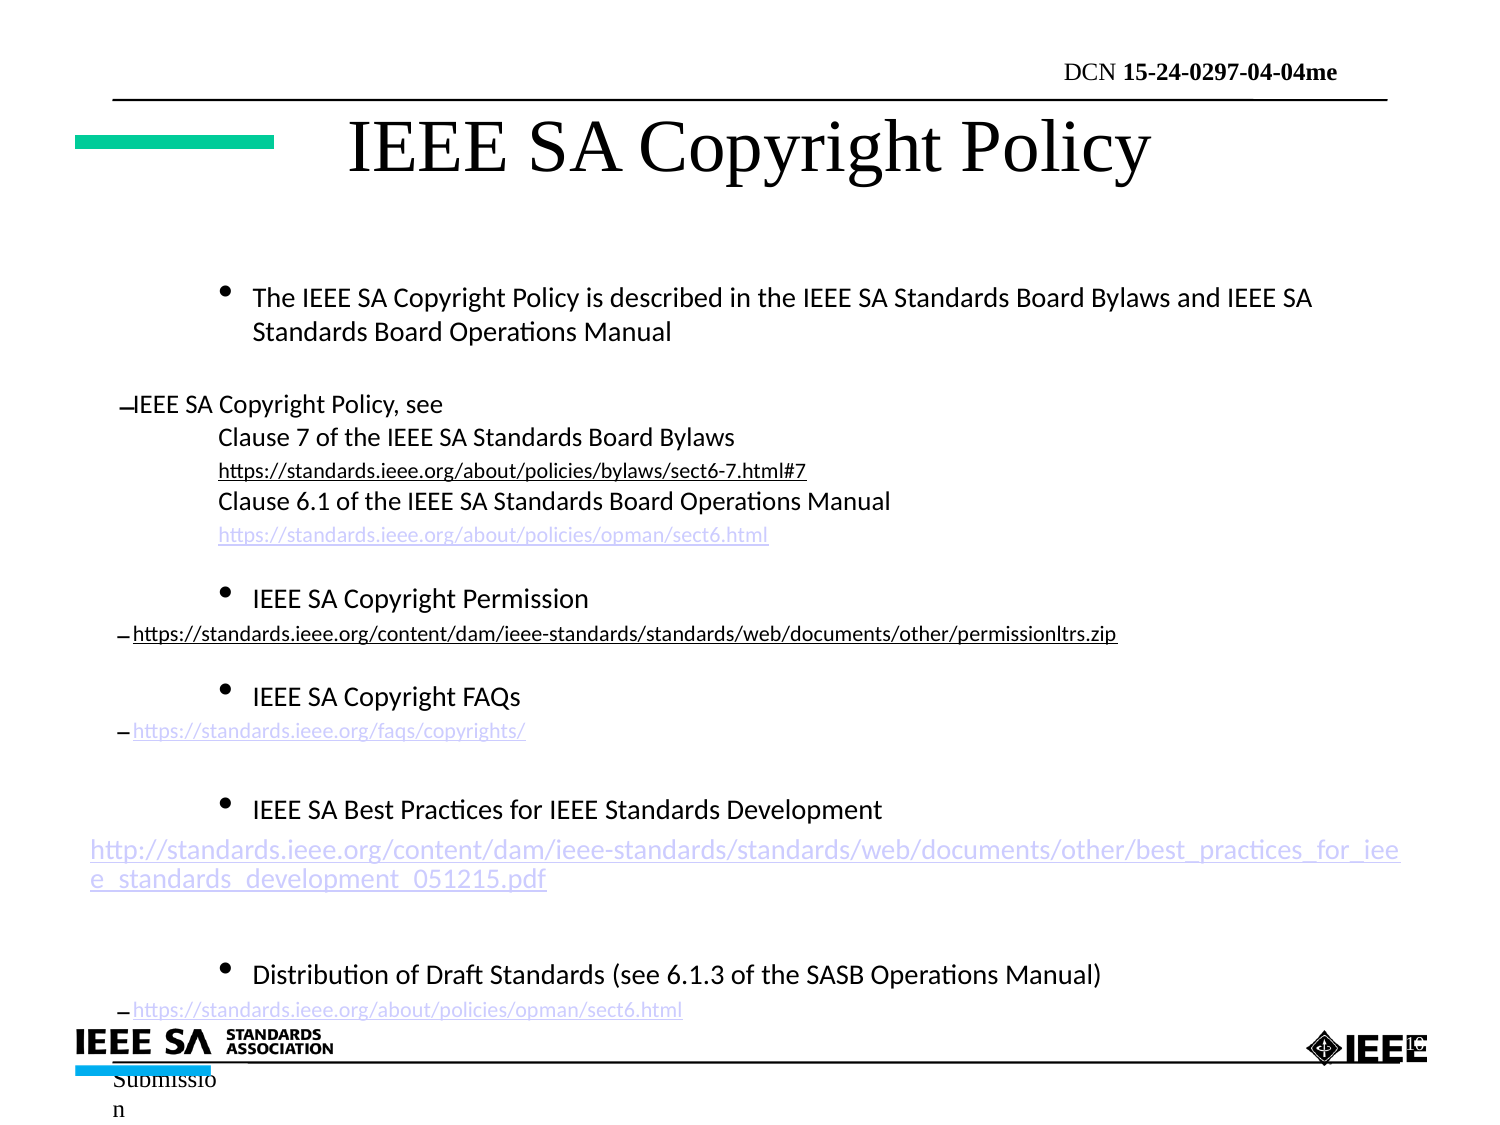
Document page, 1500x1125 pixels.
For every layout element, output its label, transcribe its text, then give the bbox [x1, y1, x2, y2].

picture [75, 1028, 333, 1076]
picture [1306, 1030, 1326, 1066]
list The IEEE SA Copyright Policy is described in the IEEE SA Standards Board Bylaws and IEEE SA Standards Board Operations Manual IEEE SA Copyright Policy, see Clause 7 of the IEEE SA Standards Board Bylaws https://standards.ieee.org/about/policies/bylaws/sect6-7.html#7 Clause 6.1 of the IEEE SA Standards Board Operations Manual https://standards.ieee.org/about/policies/opman/sect6.html IEEE SA Copyright Permission https://standards.ieee.org/content/dam/ieee-standards/standards/web/documents/other/permissionltrs.zip IEEE SA Copyright FAQs https://standards.ieee.org/faqs/copyrights/ IEEE SA Best Practices for IEEE Standards Development http://standards.ieee.org/content/dam/ieee-standards/standards/web/documents/other/best_practices_for_ieee_standards_development_051215.pdf Distribution of Draft Standards (see 6.1.3 of the SASB Operations Manual) https://standards.ieee.org/about/policies/opman/sect6.html [75, 271, 1425, 1014]
slide_number 10 [1326, 1012, 1425, 1073]
title IEEE SA Copyright Policy [75, 74, 1425, 210]
